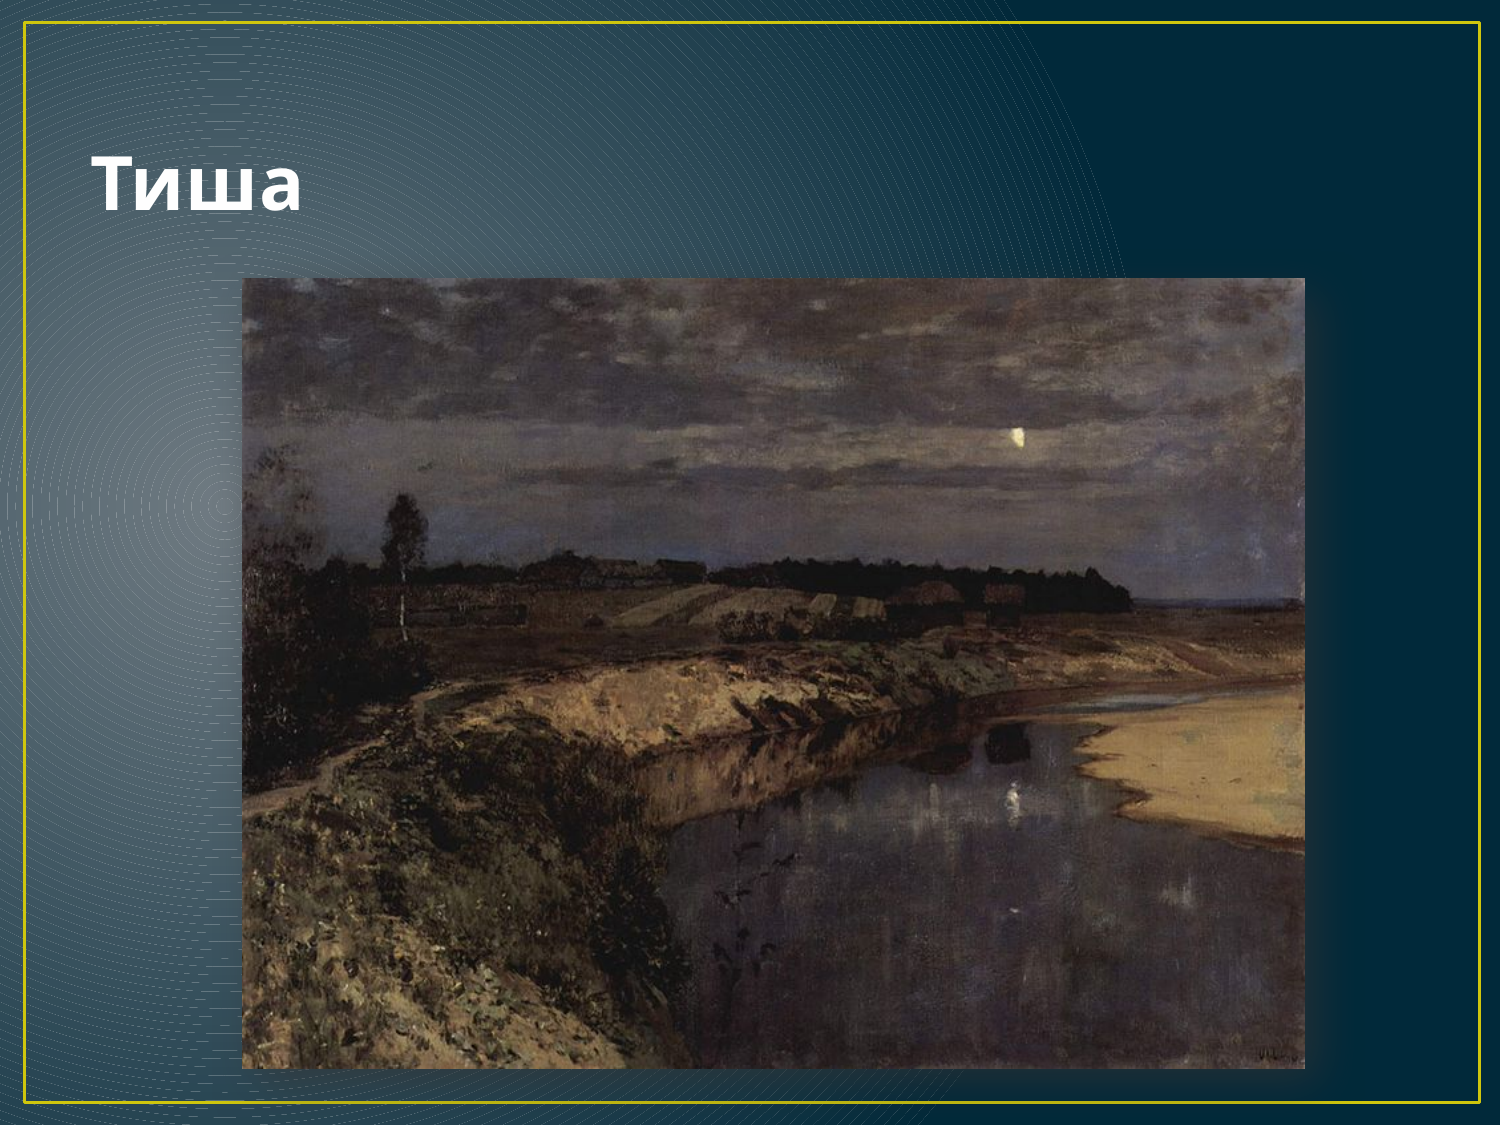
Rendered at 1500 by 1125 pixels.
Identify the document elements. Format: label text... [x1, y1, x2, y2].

title Тиша [75, 45, 1425, 233]
picture [241, 277, 1306, 1070]
